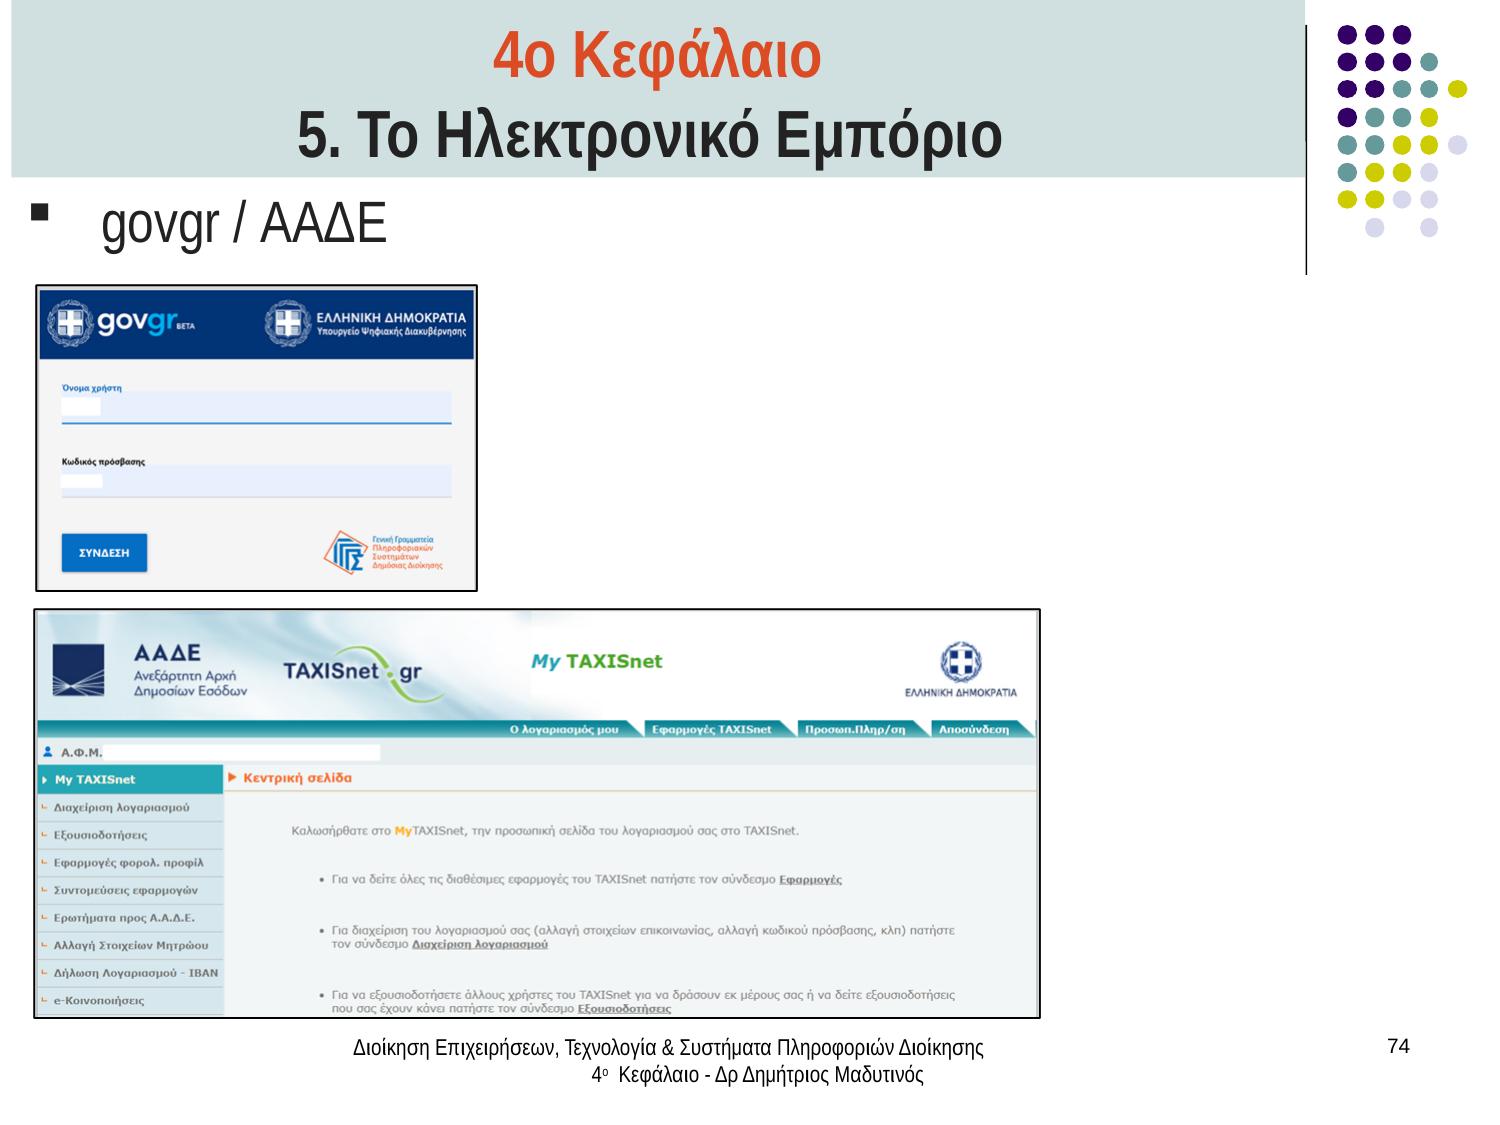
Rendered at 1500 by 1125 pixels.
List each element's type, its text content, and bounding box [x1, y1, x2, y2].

picture [35, 284, 478, 593]
text_box 4ο Κεφάλαιο 5. Το Ηλεκτρονικό Εμπόριο [11, 0, 1306, 177]
text_box govgr / ΑΑΔΕ [11, 177, 1336, 345]
slide_number 74 [1123, 1025, 1425, 1100]
footer Διοίκηση Επιχειρήσεων, Τεχνολογία & Συστήματα Πληροφοριών Διοίκησης 4ο Κεφάλαιο - Δρ Δημήτριος Μαδυτινός [336, 1025, 1123, 1100]
picture [33, 608, 1041, 1019]
